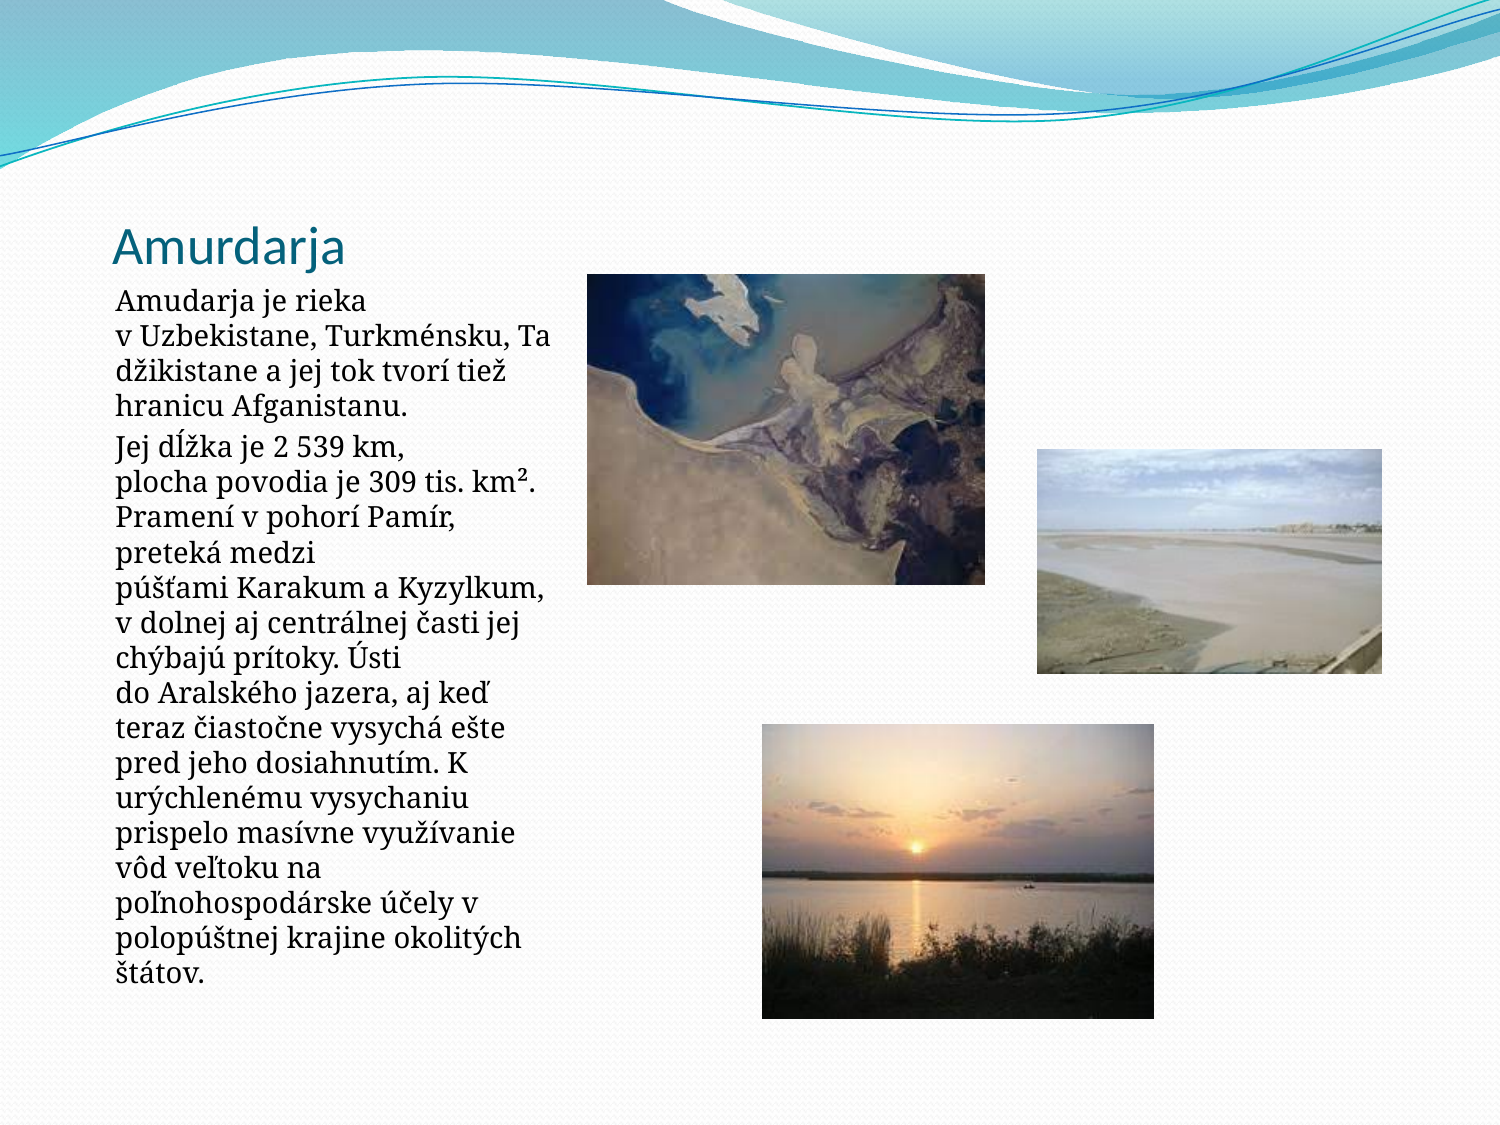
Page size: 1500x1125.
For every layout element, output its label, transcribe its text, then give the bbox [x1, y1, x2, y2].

picture [762, 724, 1154, 1019]
picture [1037, 449, 1382, 674]
title Amurdarja [112, 84, 563, 275]
list Amudarja je rieka v Uzbekistane, Turkménsku, Tadžikistane a jej tok tvorí tiež hranicu Afganistanu. Jej dĺžka je 2 539 km, plocha povodia je 309 tis. km². Pramení v pohorí Pamír, preteká medzi púšťami Karakum a Kyzylkum, v dolnej aj centrálnej časti jej chýbajú prítoky. Ústi do Aralského jazera, aj keď teraz čiastočne vysychá ešte pred jeho dosiahnutím. K urýchlenému vysychaniu prispelo masívne využívanie vôd veľtoku na poľnohospodárske účely v polopúštnej krajine okolitých štátov. [112, 275, 563, 1025]
picture [587, 274, 985, 585]
